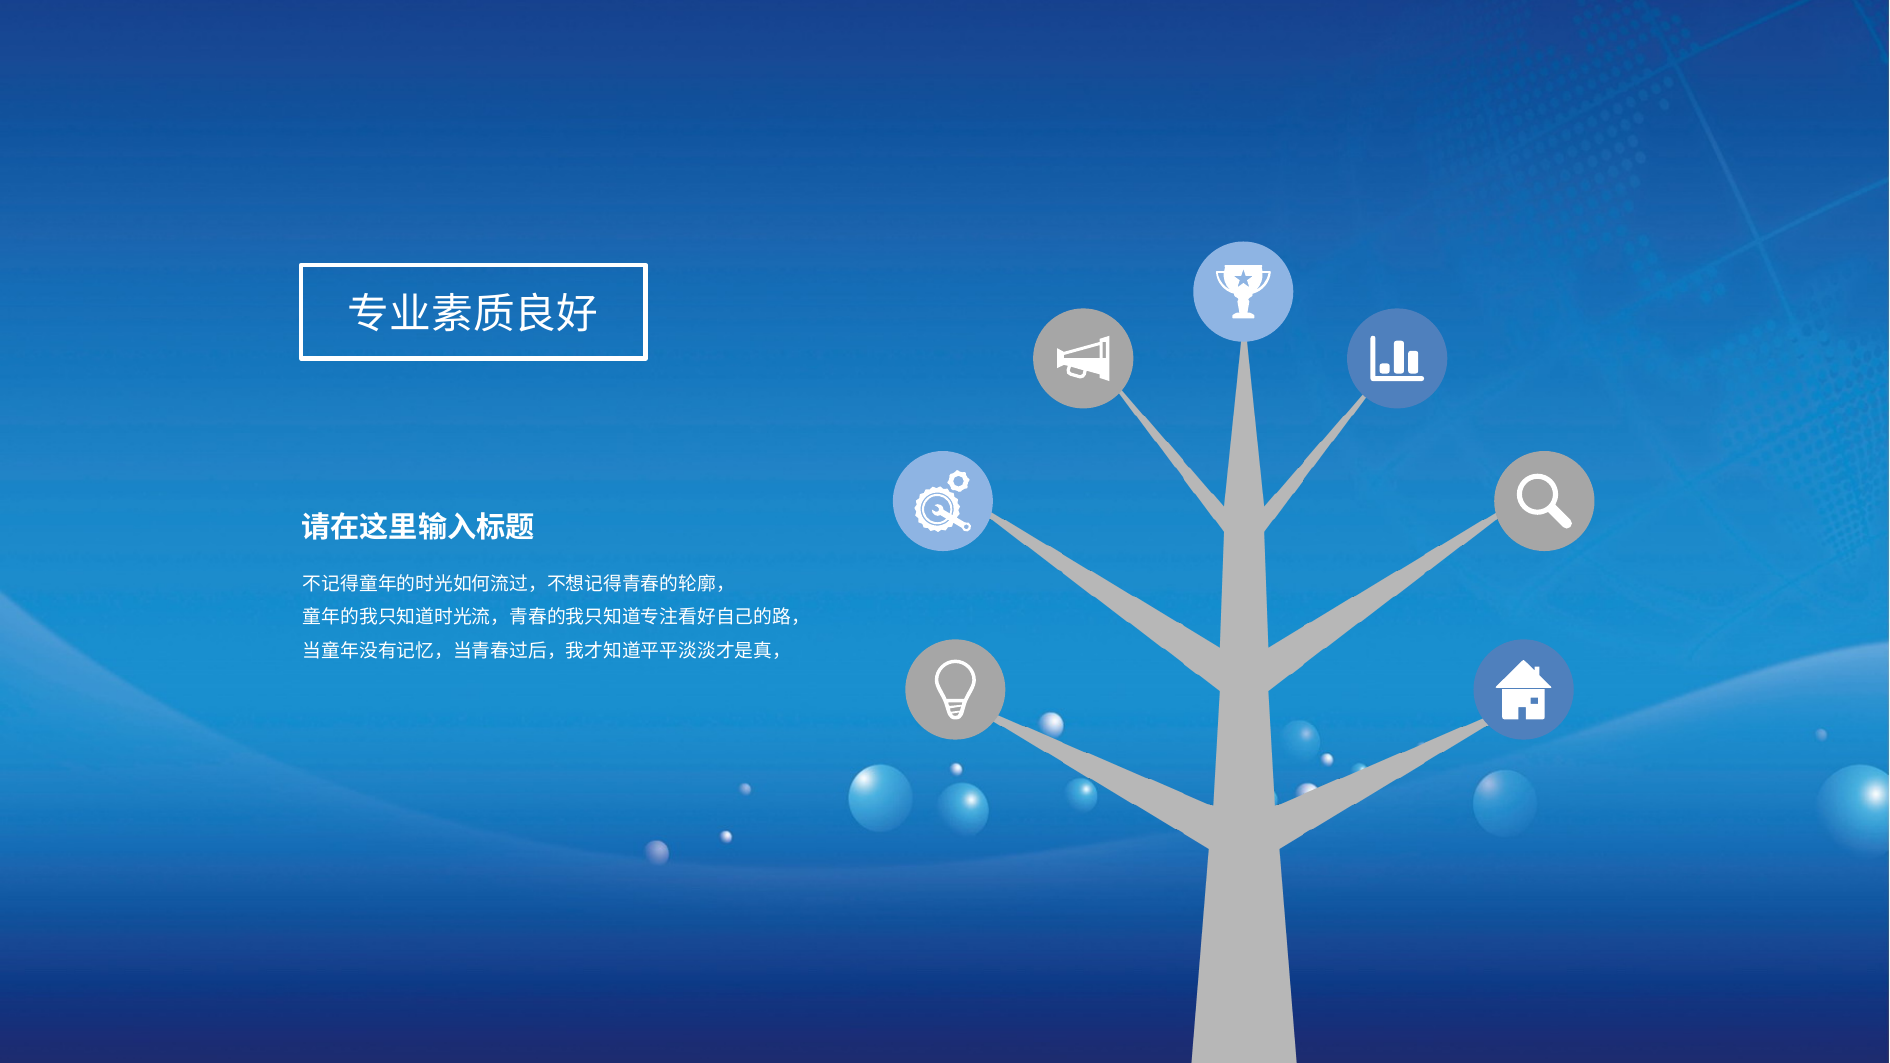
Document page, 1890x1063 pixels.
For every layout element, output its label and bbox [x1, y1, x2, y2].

text_box [1346, 307, 1448, 409]
text_box [904, 638, 1006, 741]
text_box [1192, 241, 1294, 343]
text_box [1493, 450, 1595, 552]
picture [0, 0, 1890, 1063]
text_box [1472, 638, 1575, 741]
text_box [300, 264, 647, 359]
text_box [284, 500, 828, 671]
text_box [892, 450, 994, 552]
text_box [1032, 307, 1134, 409]
